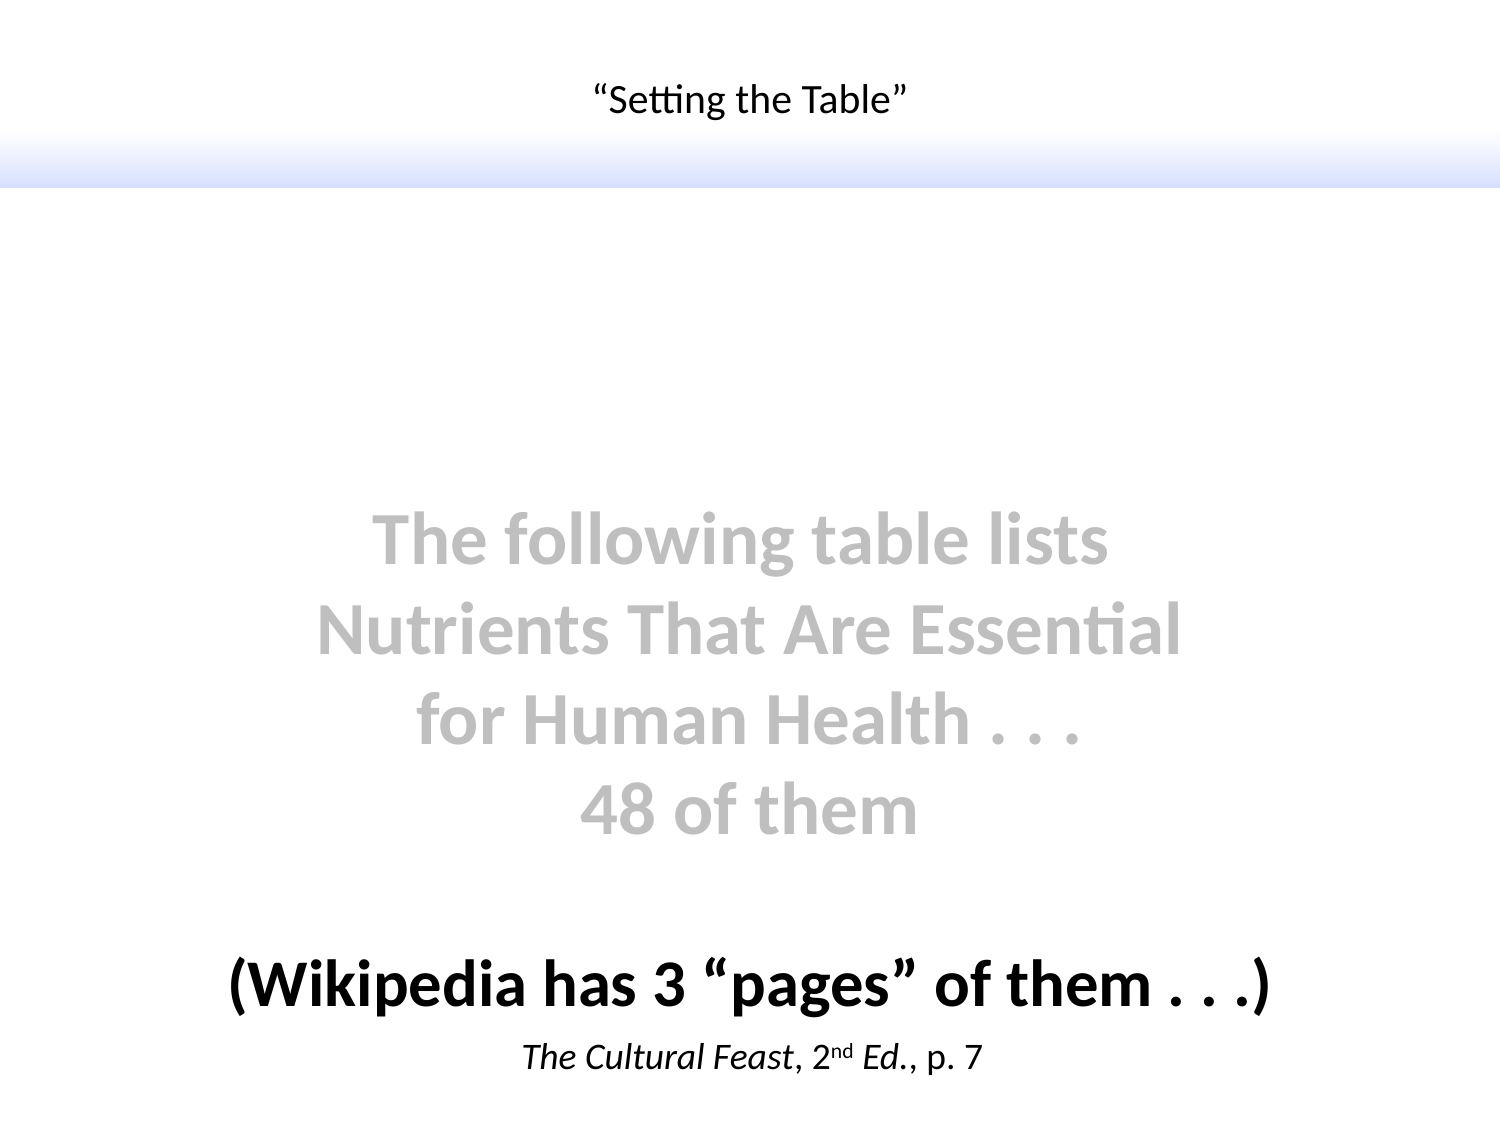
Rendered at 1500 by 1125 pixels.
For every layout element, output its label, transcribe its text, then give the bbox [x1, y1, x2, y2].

text_box “Setting the Table” [0, 64, 1500, 188]
text_box The following table lists Nutrients That Are Essential for Human Health . . . 48 of them (Wikipedia has 3 “pages” of them . . .) [149, 482, 1350, 1027]
text_box The Cultural Feast, 2nd Ed., p. 7 [152, 1024, 1353, 1085]
